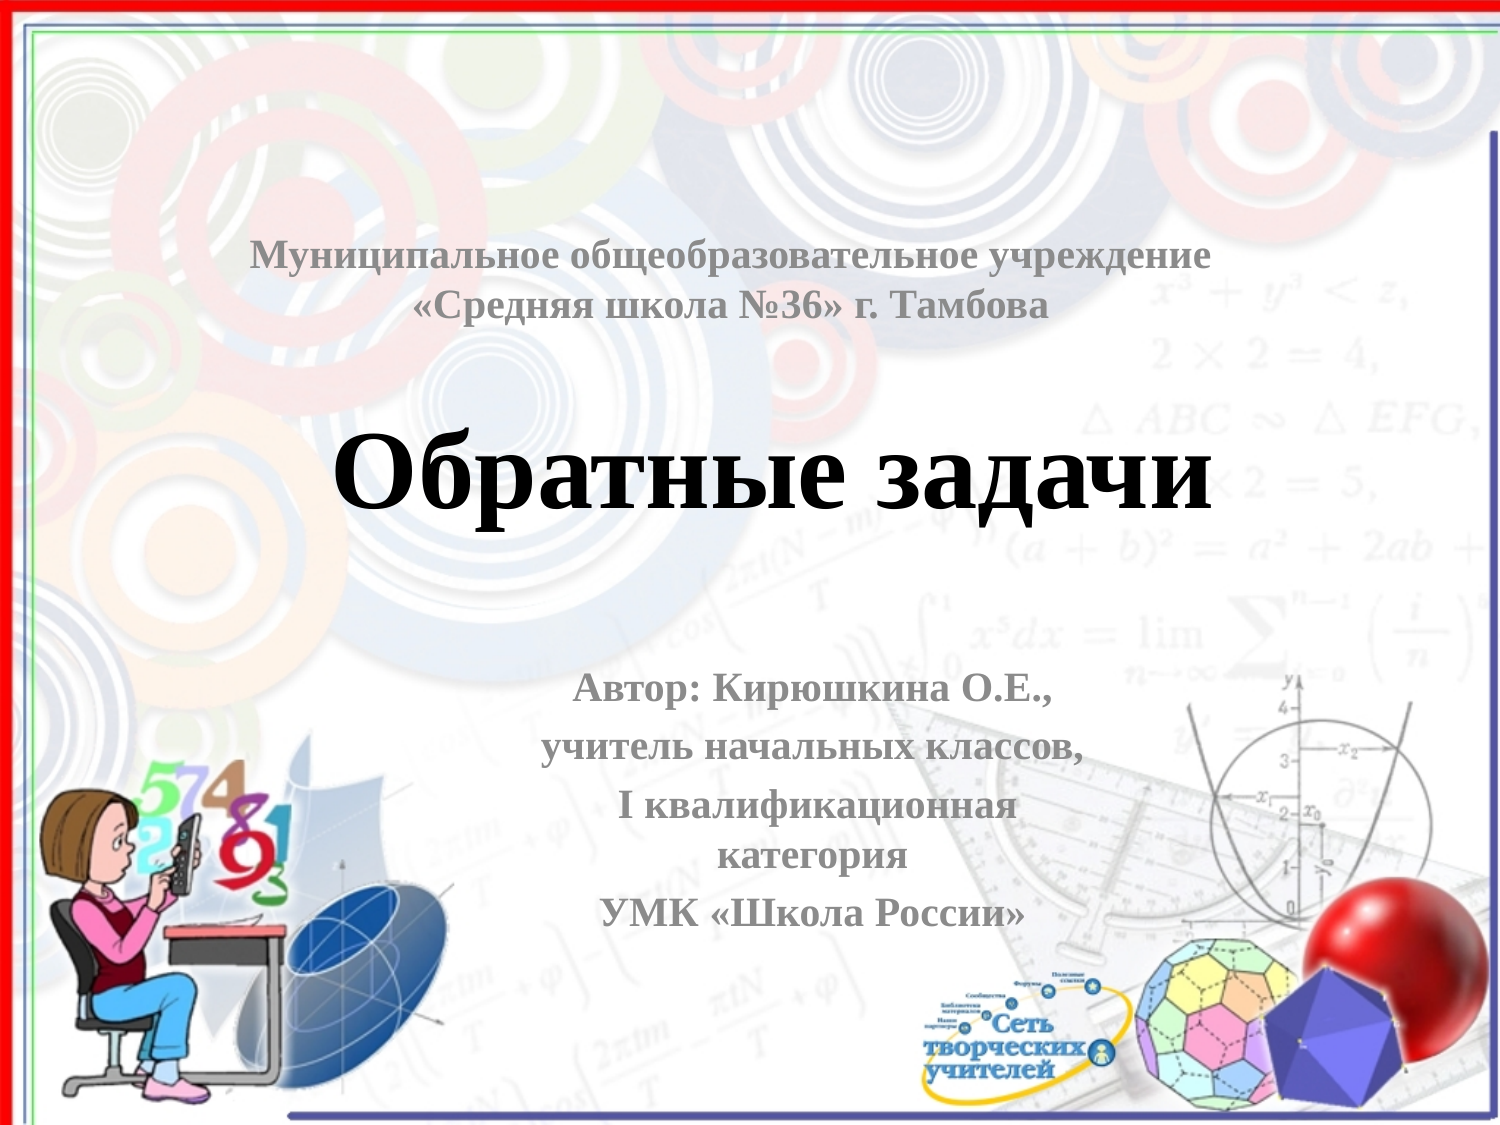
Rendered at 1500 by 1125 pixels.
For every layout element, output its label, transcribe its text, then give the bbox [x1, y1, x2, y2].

subtitle Автор: Кирюшкина О.Е., учитель начальных классов, I квалификационная категория УМК «Школа России» [515, 652, 1110, 966]
title Обратные задачи [135, 342, 1411, 584]
picture [0, 0, 1500, 1125]
text_box Муниципальное общеобразовательное учреждение «Средняя школа №36» г. Тамбова [209, 200, 1252, 354]
